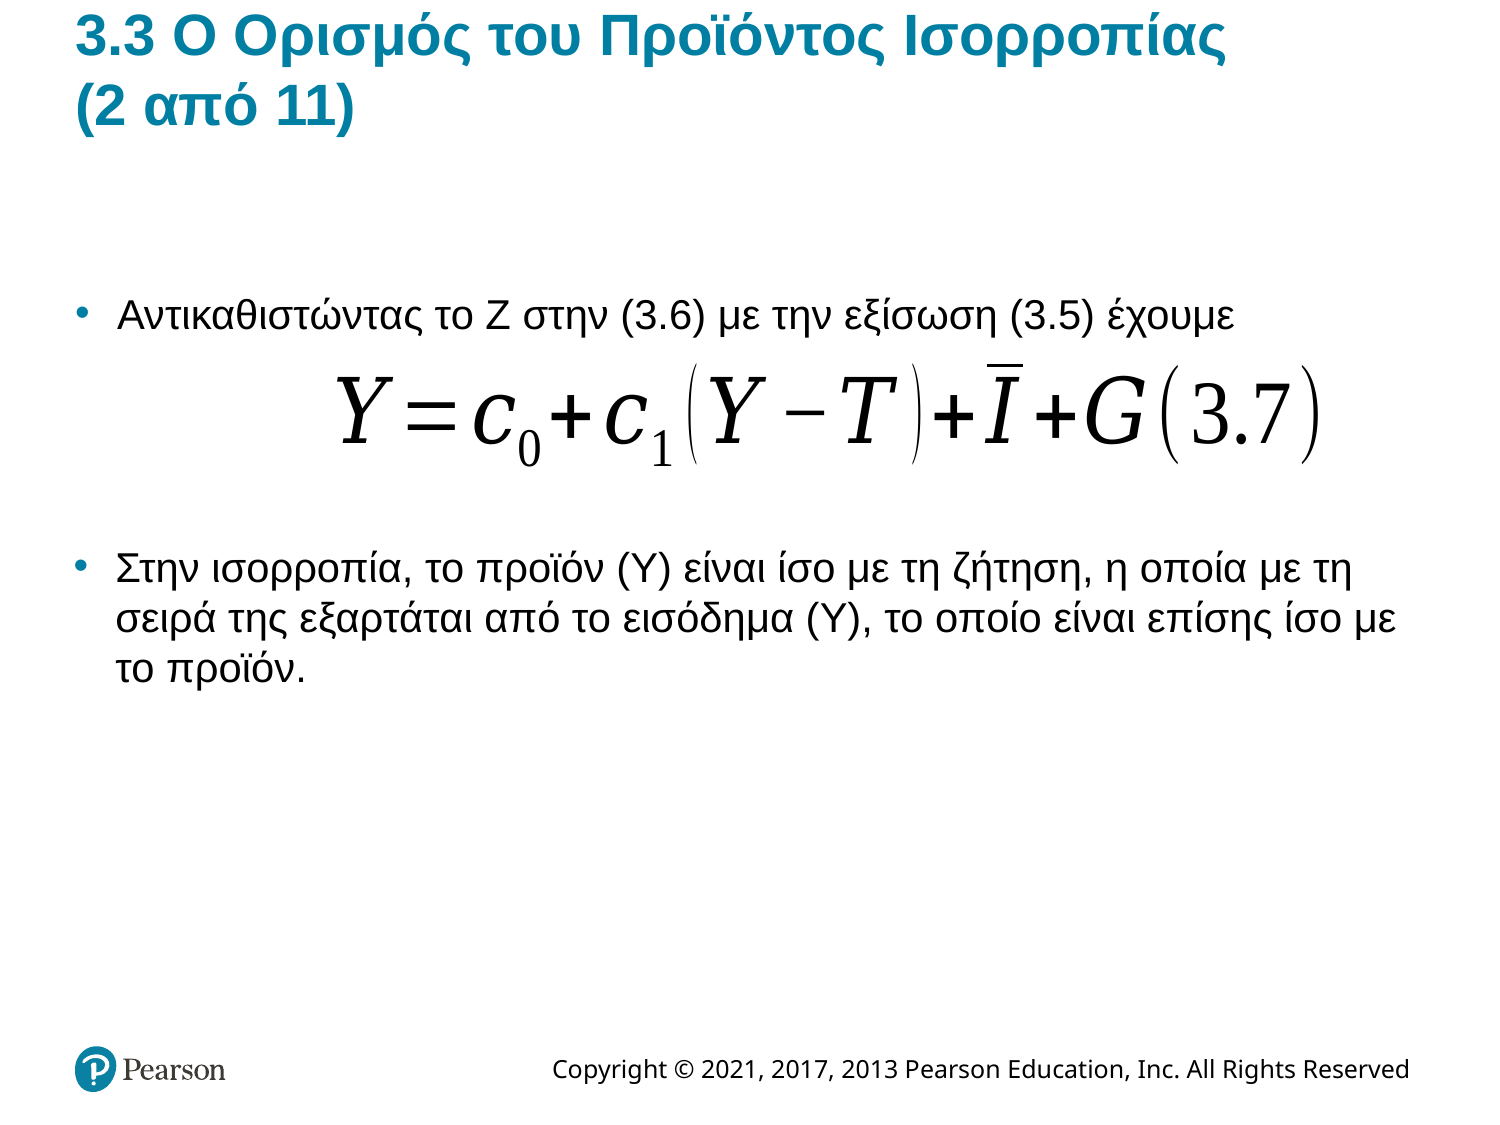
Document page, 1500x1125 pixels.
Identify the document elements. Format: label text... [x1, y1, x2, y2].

list Στην ισορροπία, το προϊόν (Y) είναι ίσο με τη ζήτηση, η οποία με τη σειρά της εξαρτάται από το εισόδημα (Y), το οποίο είναι επίσης ίσο με το προϊόν. [73, 540, 1424, 723]
list Αντικαθιστώντας το Z στην (3.6) με την εξίσωση (3.5) έχουμε [75, 287, 1425, 349]
title 3.3 Ο Ορισμός του Προϊόντος Ισορροπίας (2 από 11) [75, 0, 1425, 138]
